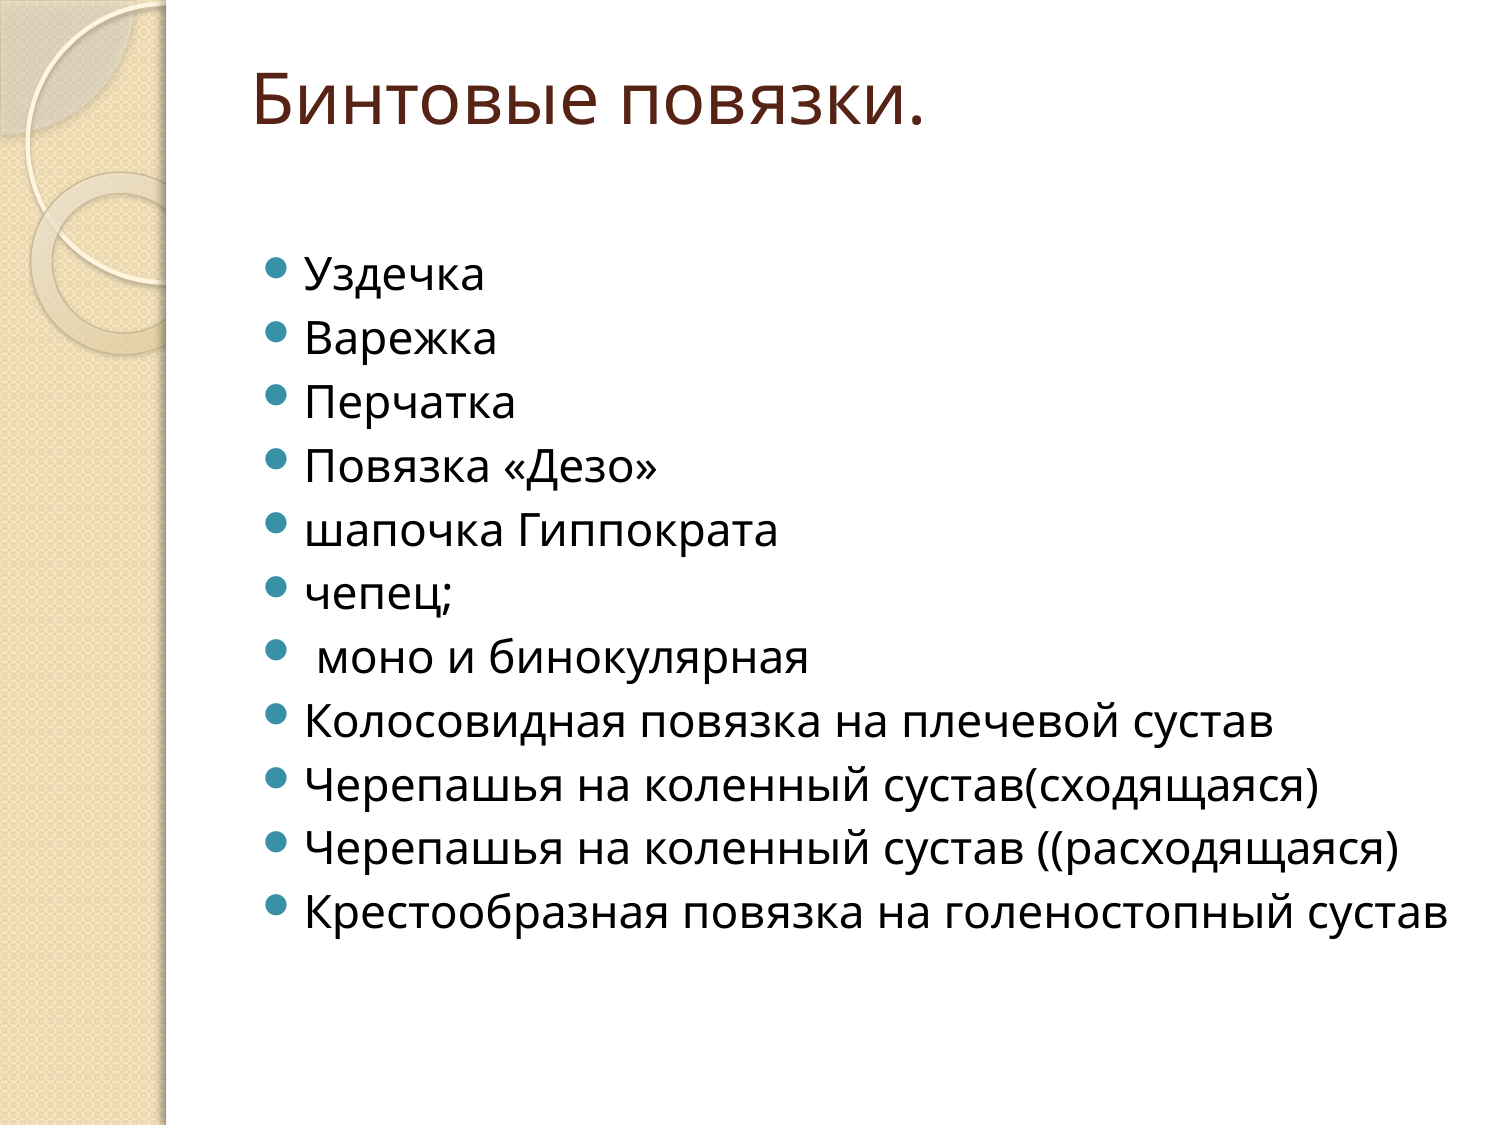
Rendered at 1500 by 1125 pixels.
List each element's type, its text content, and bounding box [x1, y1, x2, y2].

list Уздечка Варежка Перчатка Повязка «Дезо» шапочка Гиппократа чепец; моно и бинокулярная Колосовидная повязка на плечевой сустав Черепашья на коленный сустав(сходящаяся) Черепашья на коленный сустав ((расходящаяся) Крестообразная повязка на голеностопный сустав [235, 237, 1466, 1025]
title Бинтовые повязки. [235, 45, 1466, 233]
